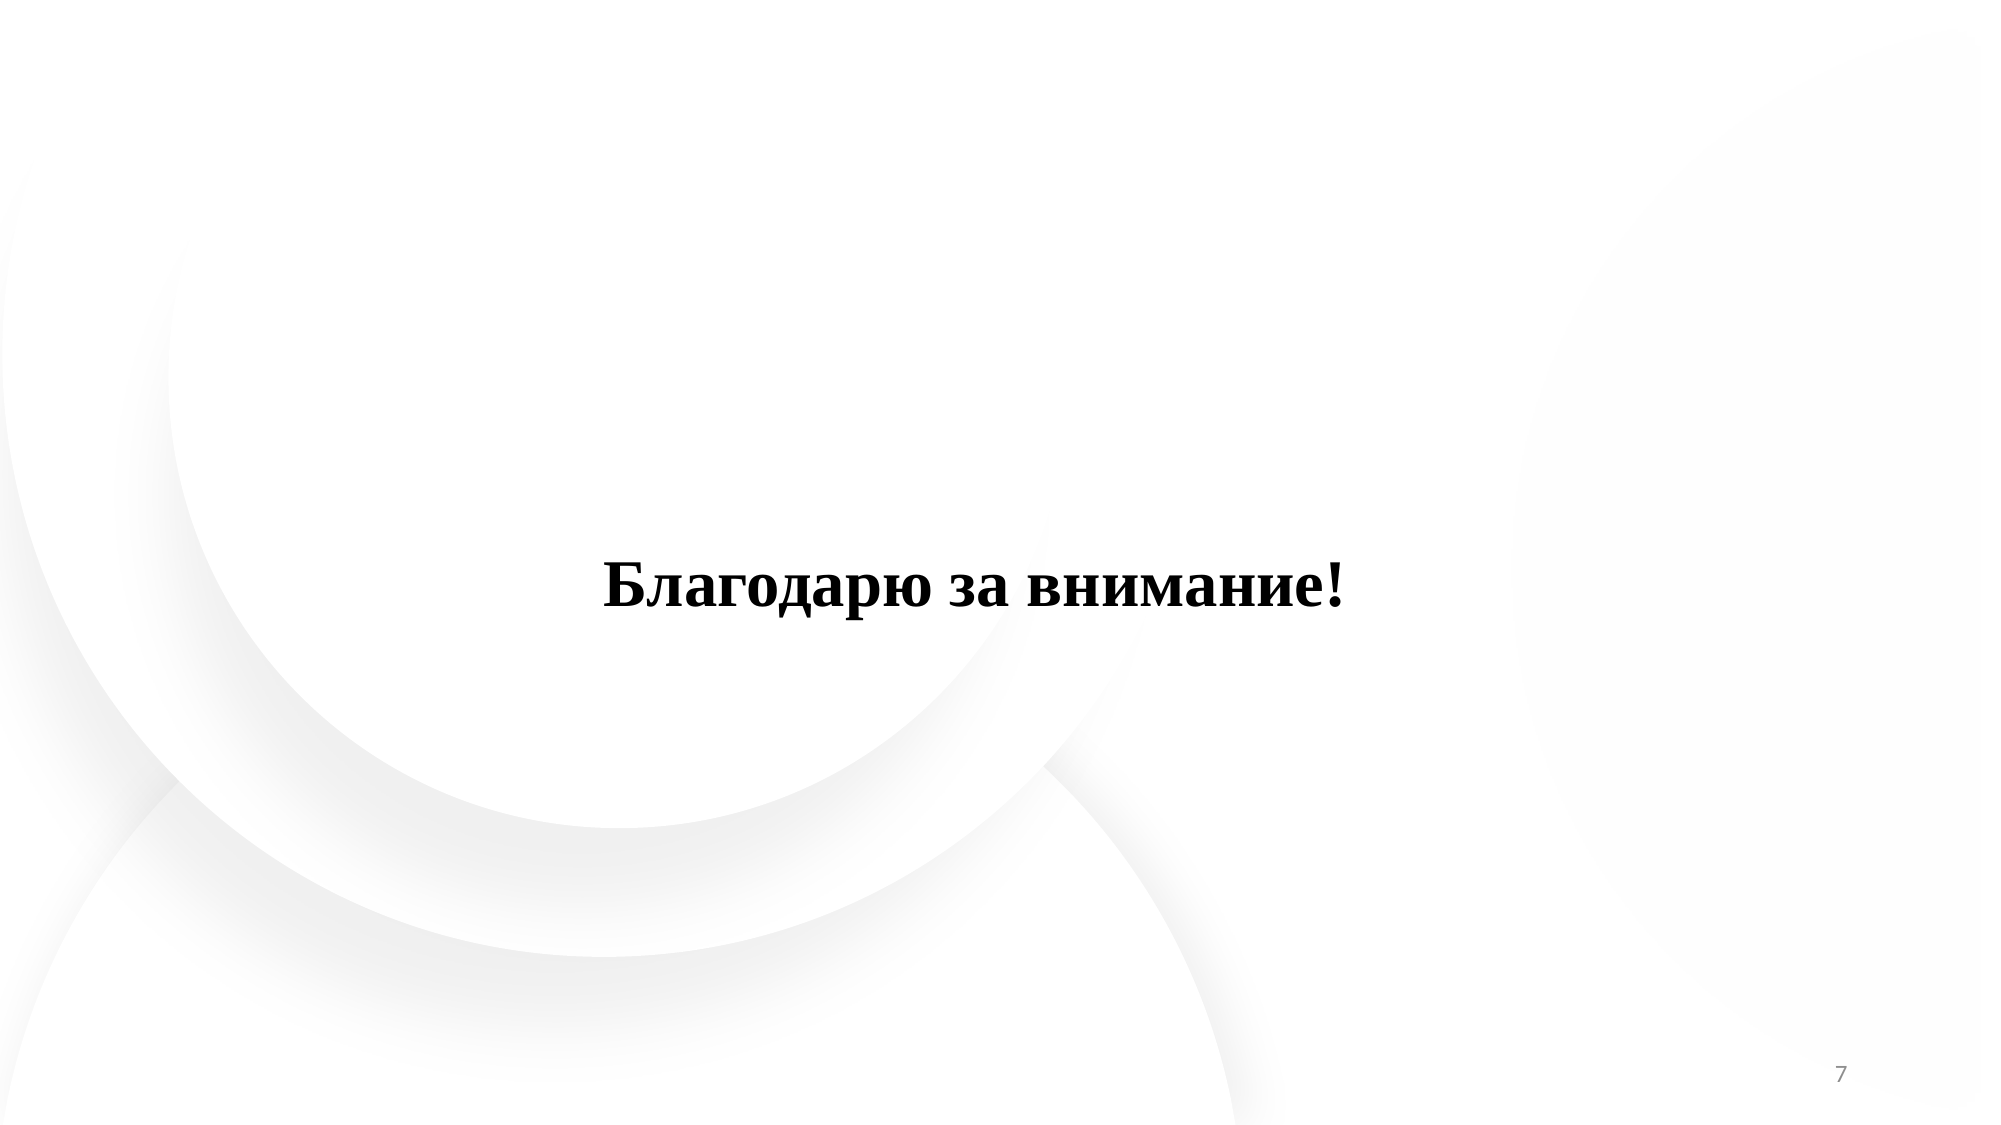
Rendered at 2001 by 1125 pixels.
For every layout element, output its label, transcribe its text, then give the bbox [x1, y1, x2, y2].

text_box Благодарю за внимание! [514, 532, 1438, 627]
slide_number 7 [1412, 1042, 1863, 1103]
